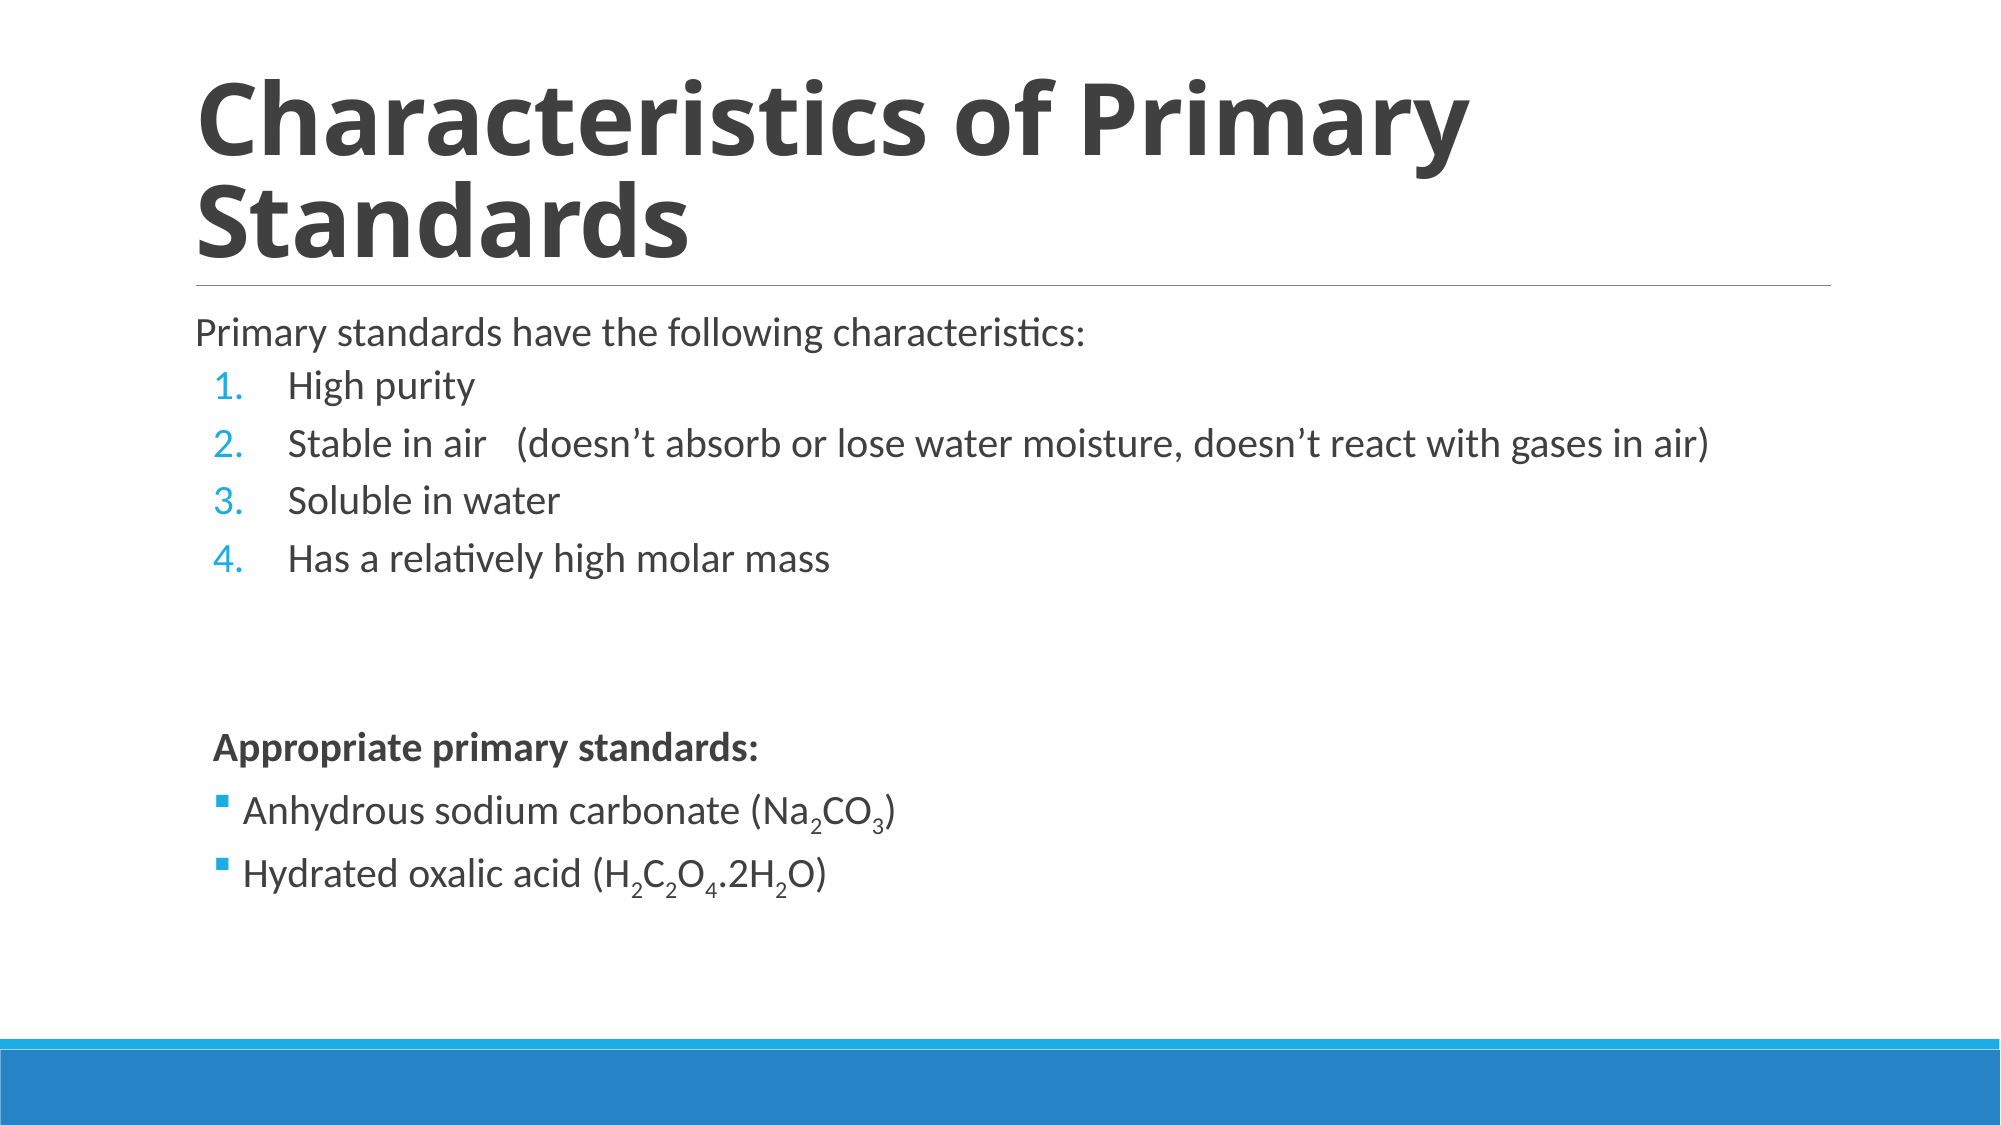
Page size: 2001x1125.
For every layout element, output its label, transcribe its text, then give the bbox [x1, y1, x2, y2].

title Characteristics of Primary Standards [180, 47, 1830, 285]
list Primary standards have the following characteristics: High purity Stable in air (doesn’t absorb or lose water moisture, doesn’t react with gases in air) Soluble in water Has a relatively high molar mass Appropriate primary standards: Anhydrous sodium carbonate (Na2CO3) Hydrated oxalic acid (H2C2O4.2H2O) [180, 302, 1836, 963]
